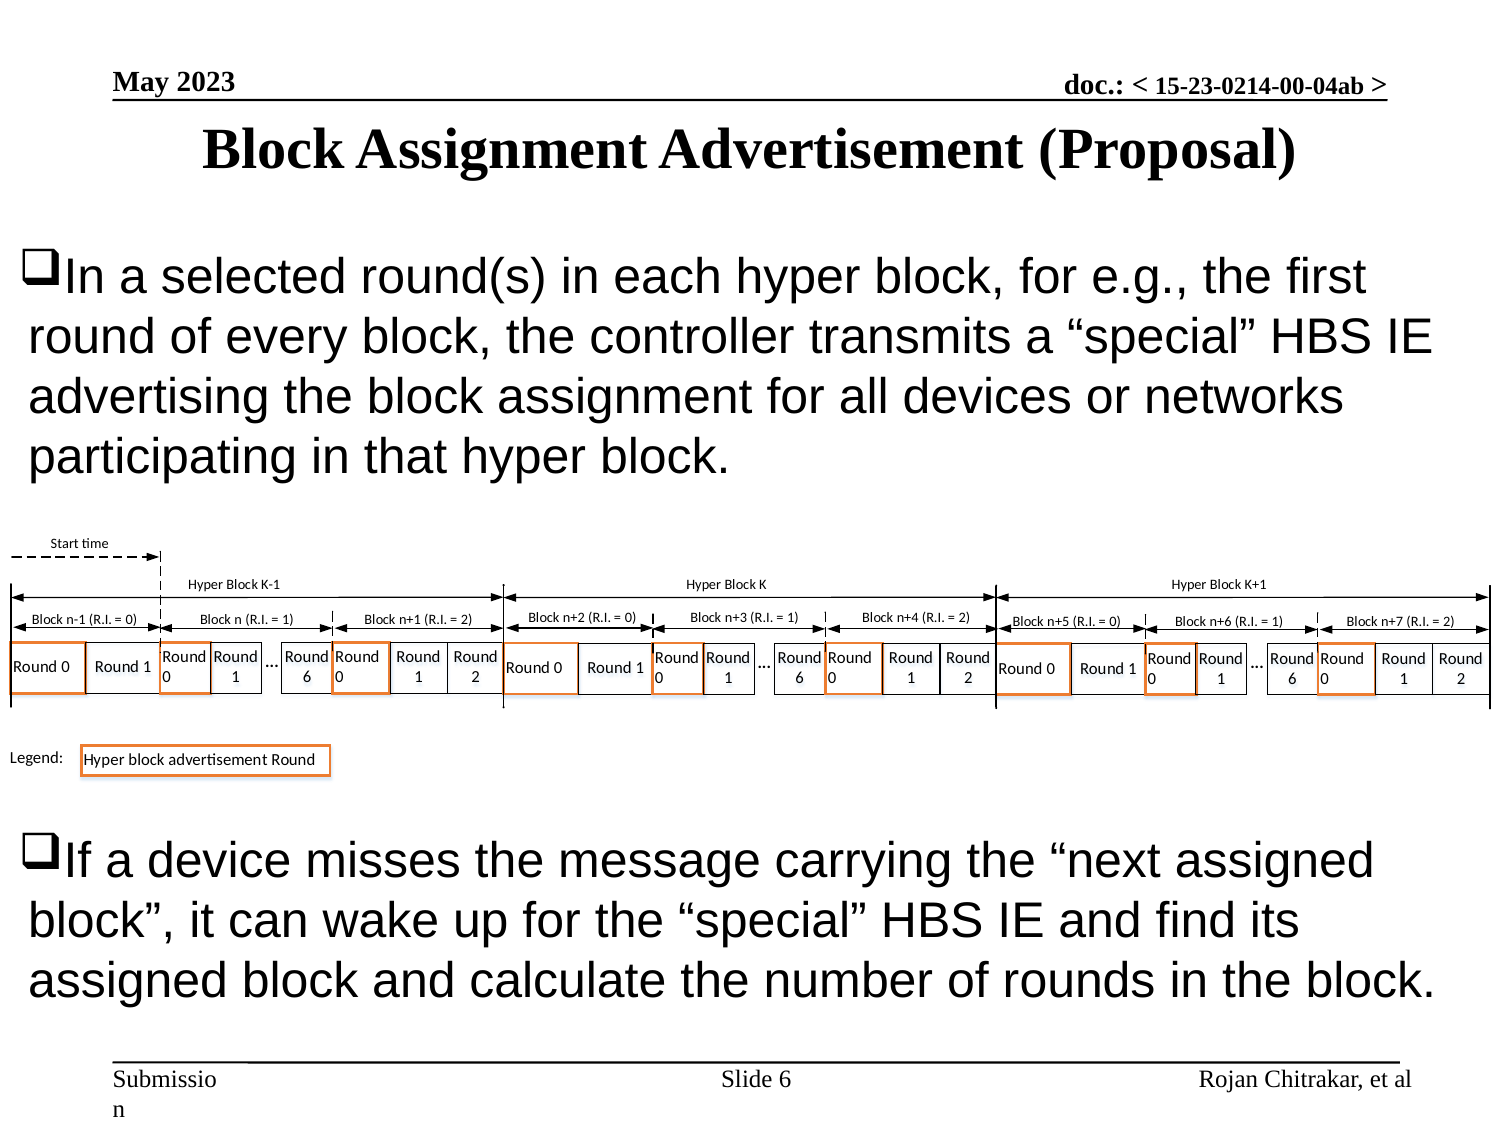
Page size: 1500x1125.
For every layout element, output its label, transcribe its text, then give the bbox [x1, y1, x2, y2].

text_box Block Assignment Advertisement (Proposal) [94, 102, 1406, 186]
slide_number Slide 6 [712, 1062, 800, 1093]
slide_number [112, 62, 375, 98]
picture [0, 530, 1500, 784]
text_box In a selected round(s) in each hyper block, for e.g., the first round of every block, the controller transmits a “special” HBS IE advertising the block assignment for all devices or networks participating in that hyper block. [3, 236, 1499, 491]
footer Rojan Chitrakar, et al [800, 1062, 1413, 1093]
text_box If a device misses the message carrying the “next assigned block”, it can wake up for the “special” HBS IE and find its assigned block and calculate the number of rounds in the block. [3, 820, 1495, 1015]
